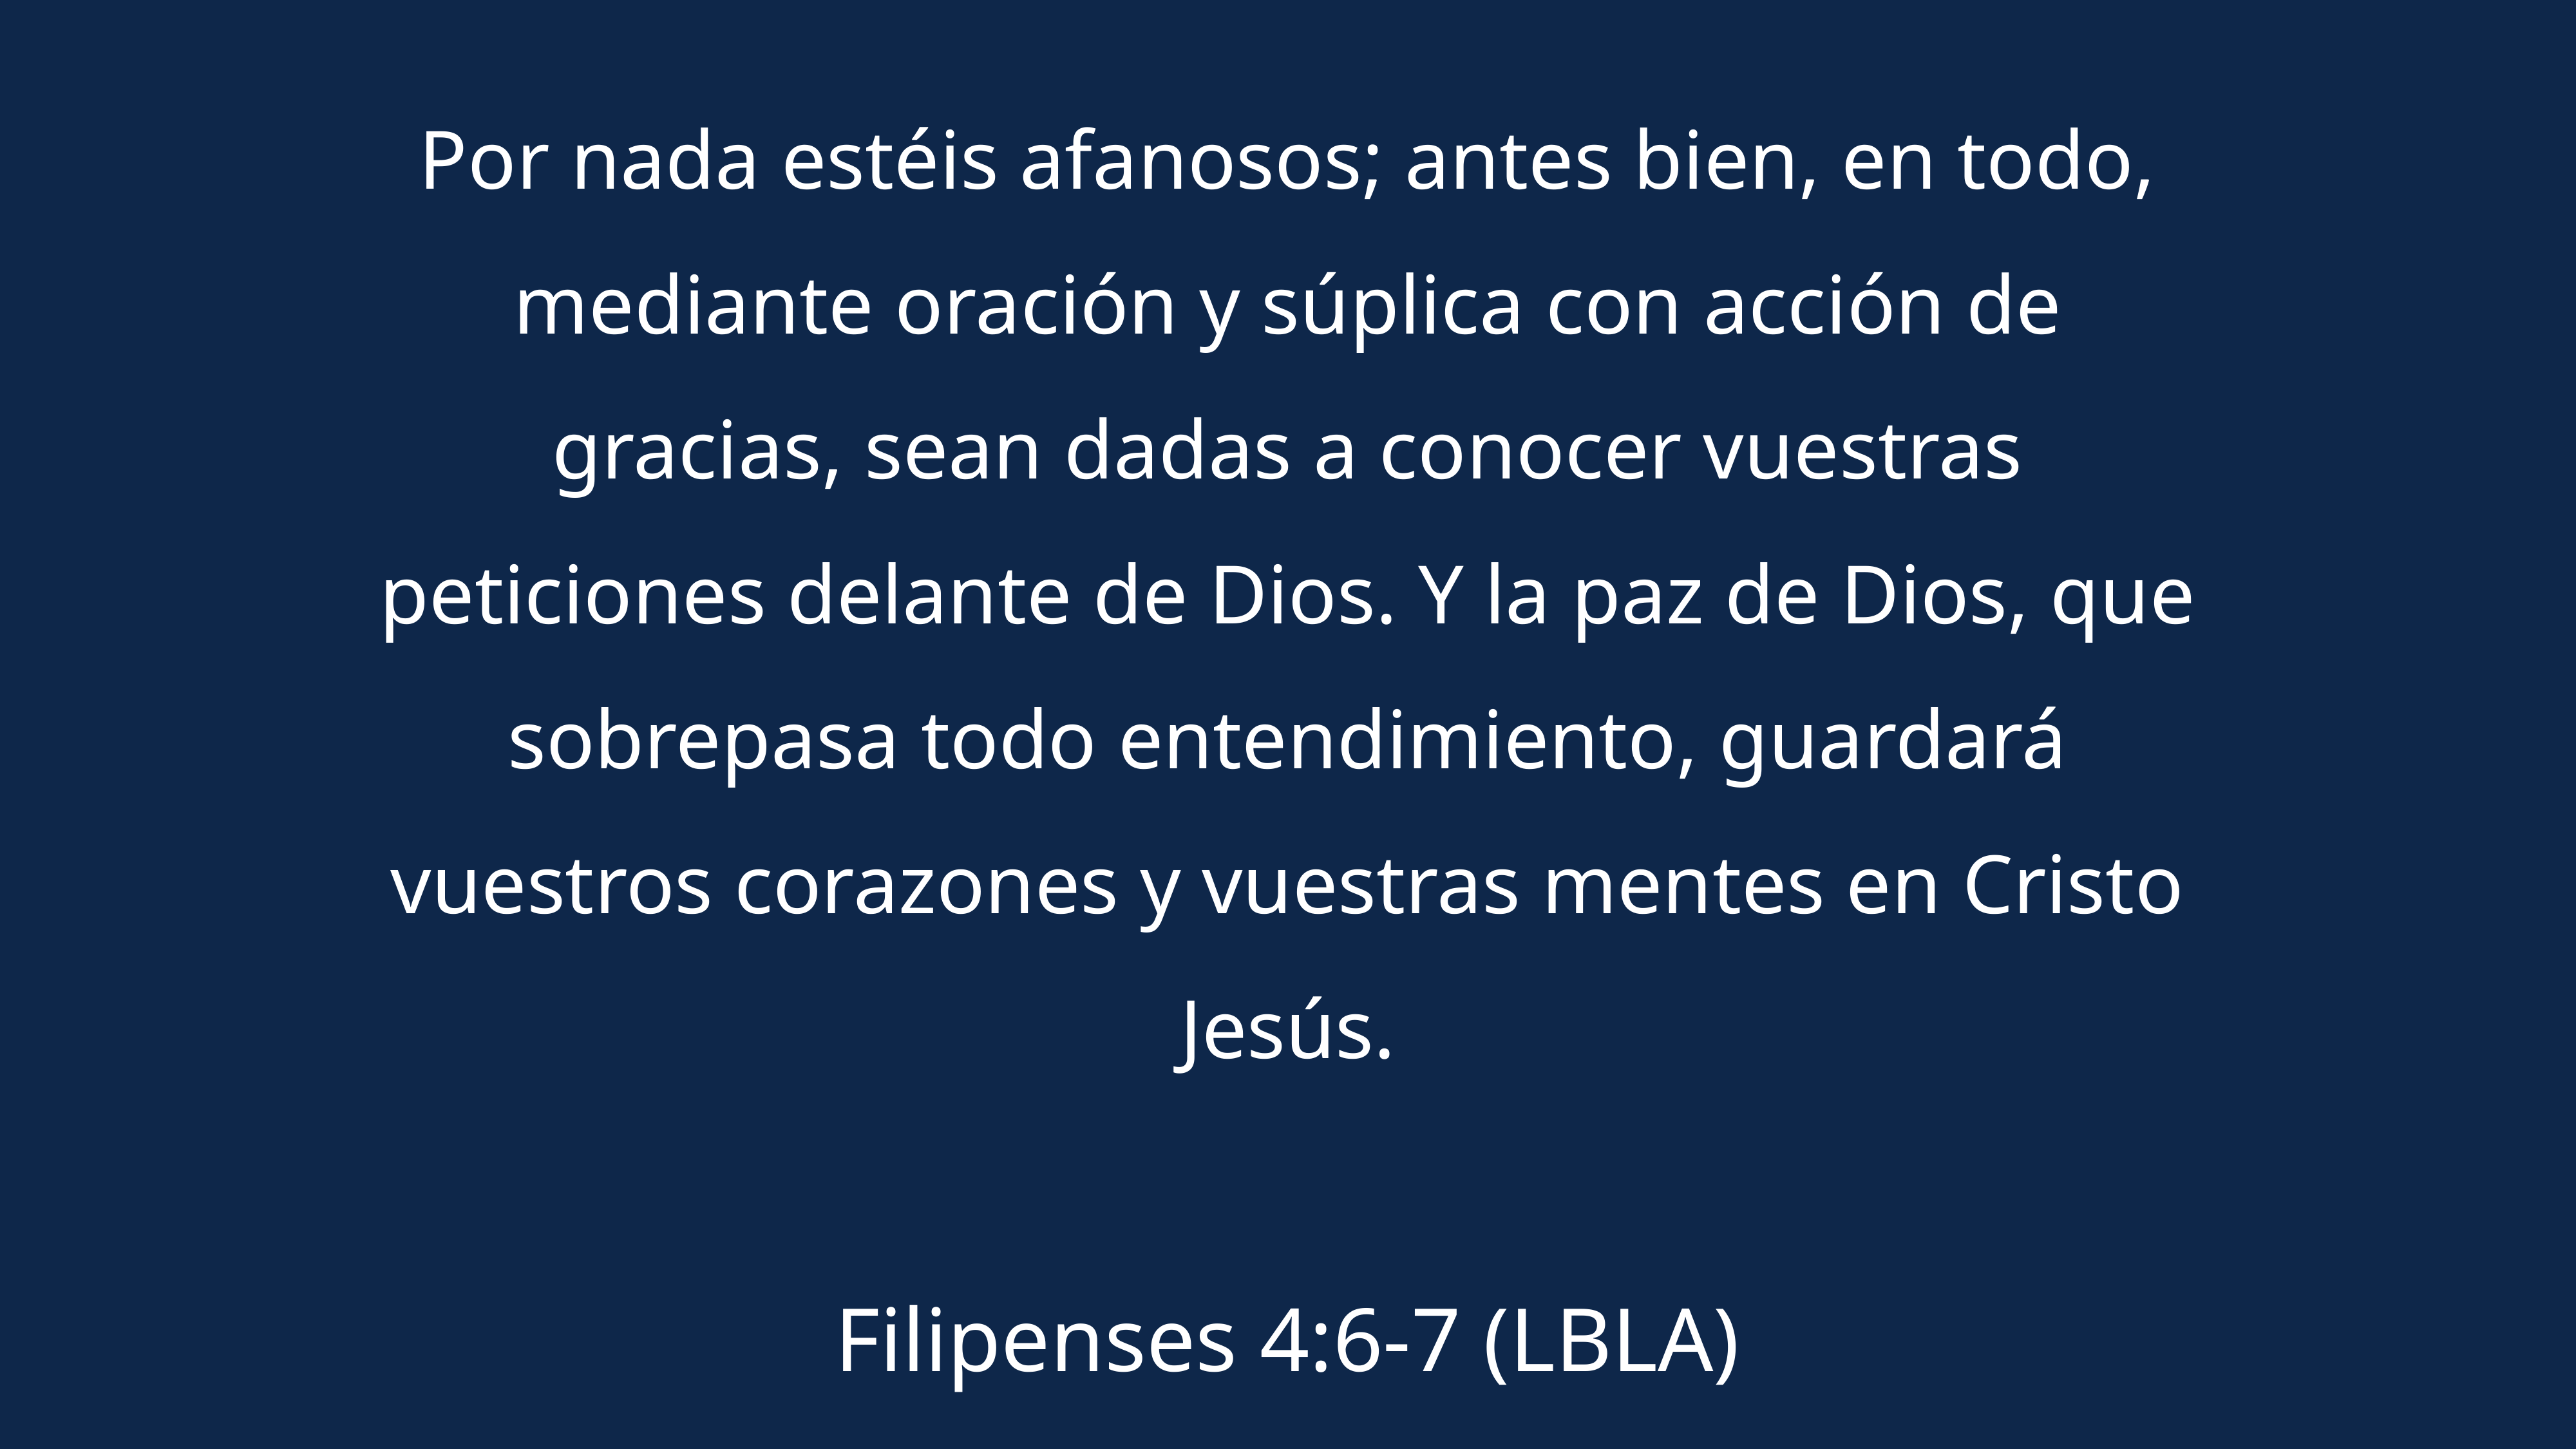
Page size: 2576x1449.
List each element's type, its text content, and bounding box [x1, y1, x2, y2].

title Por nada estéis afanosos; antes bien, en todo, mediante oración y súplica con acción de gracias, sean dadas a conocer vuestras peticiones delante de Dios. Y la paz de Dios, que sobrepasa todo entendimiento, guardará vuestros corazones y vuestras mentes en Cristo Jesús. Filipenses 4:6-7 (LBLA) [359, 169, 2217, 1280]
